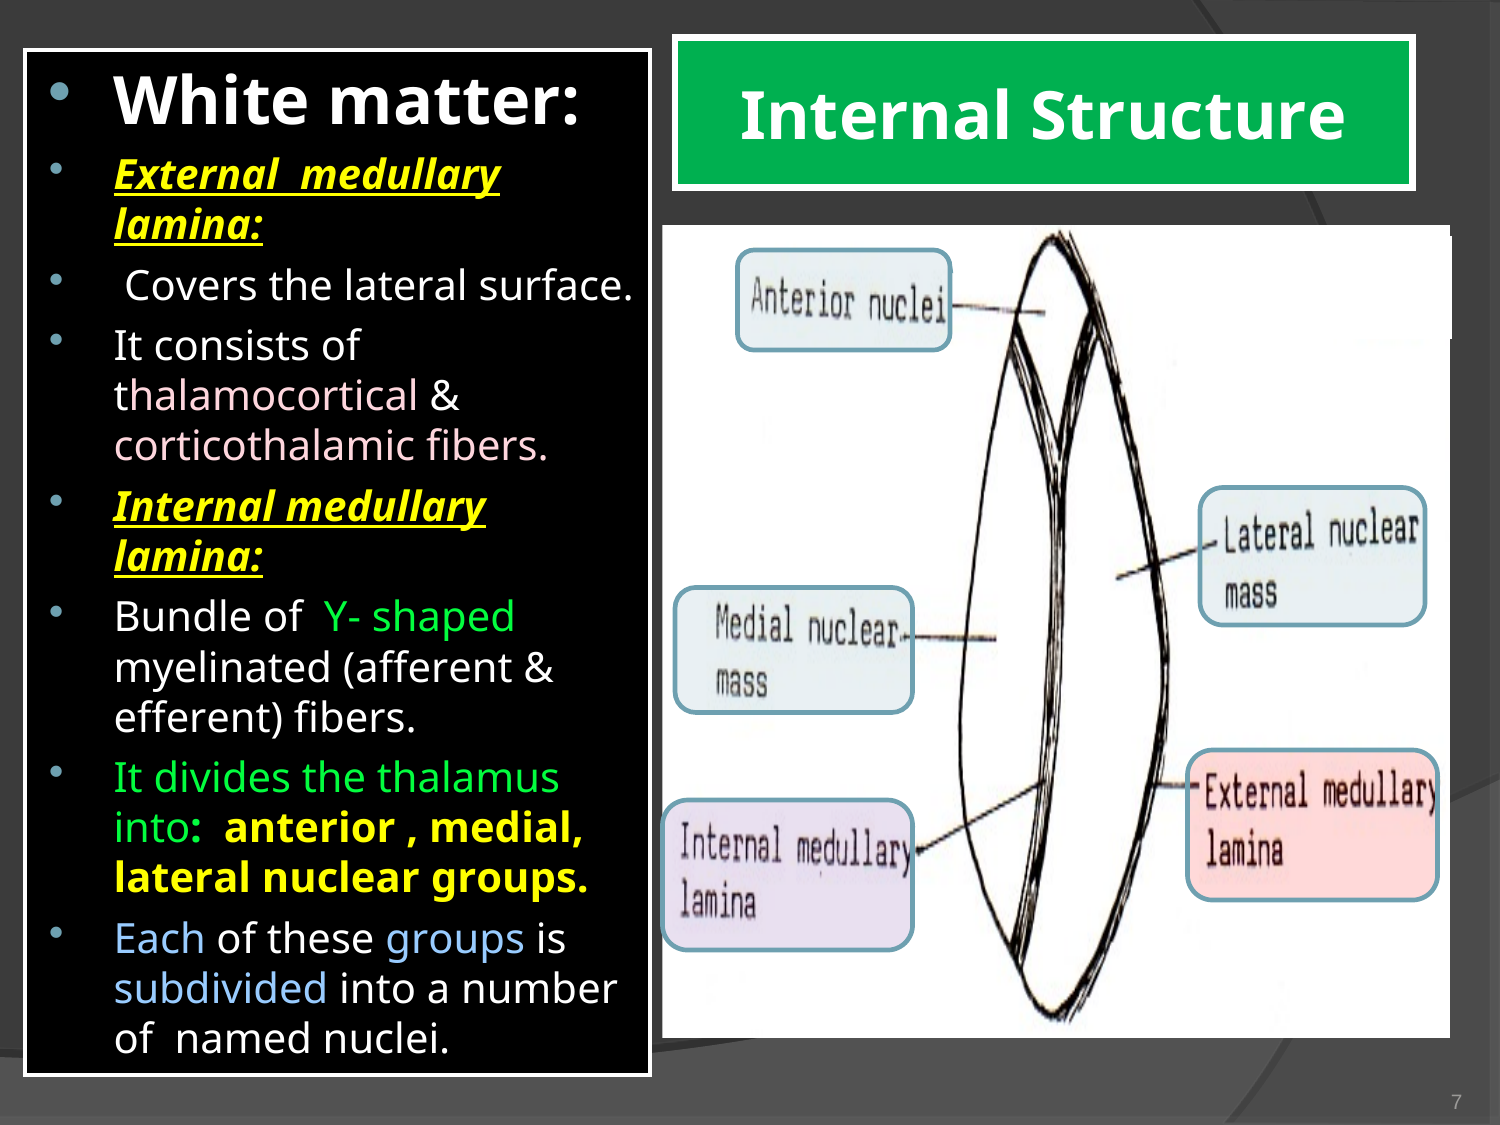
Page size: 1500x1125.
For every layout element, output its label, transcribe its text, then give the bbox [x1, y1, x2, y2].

text_box <number> [1337, 1053, 1463, 1114]
title Internal Structure [675, 37, 1413, 188]
picture [662, 224, 1450, 1038]
text_box White matter: External medullary lamina: Covers the lateral surface. It consists of thalamocortical & corticothalamic fibers. Internal medullary lamina: Bundle of Y- shaped myelinated (afferent & efferent) fibers. It divides the thalamus into: anterior , medial, lateral nuclear groups. Each of these groups is subdivided into a number of named nuclei. [24, 49, 650, 1075]
